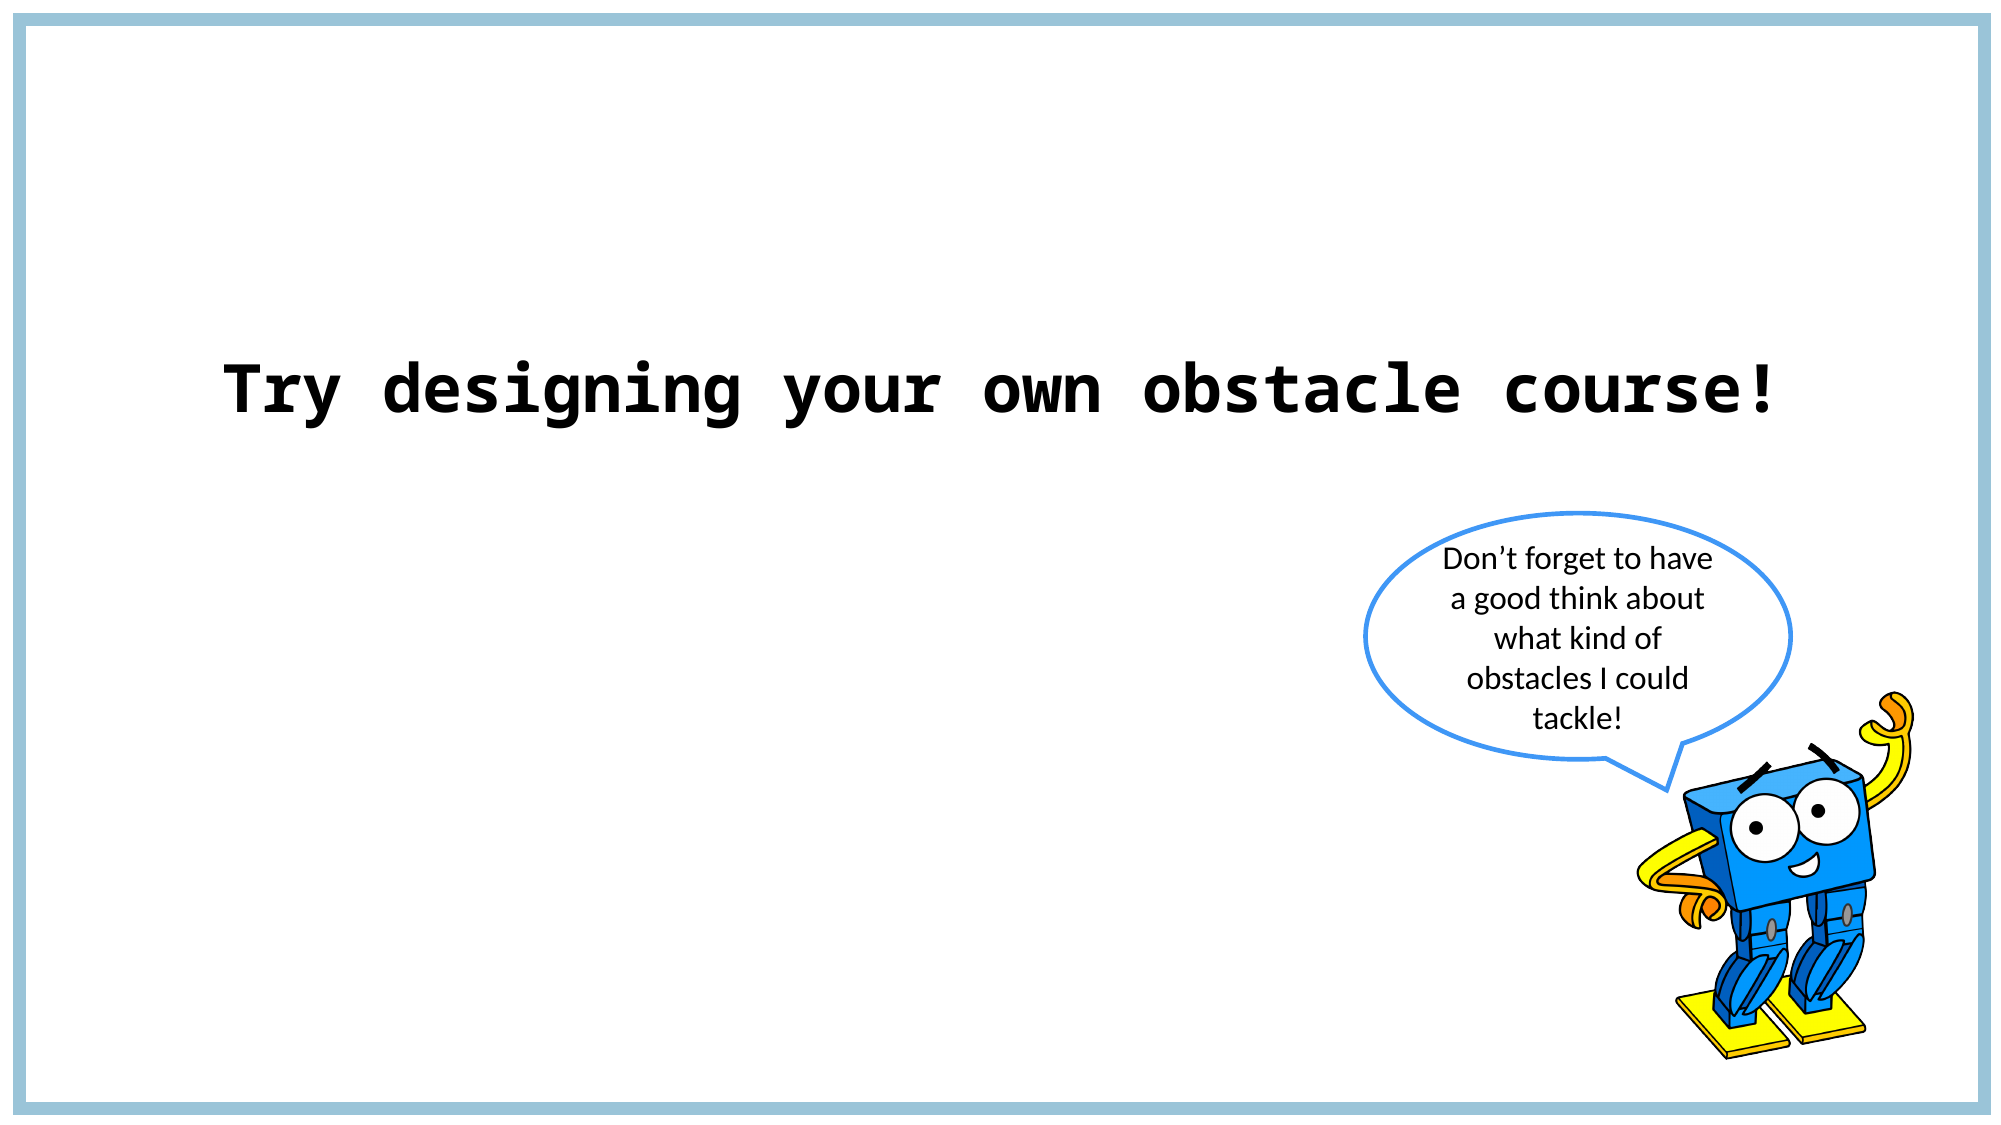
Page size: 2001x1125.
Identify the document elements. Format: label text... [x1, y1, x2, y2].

text_box Don’t forget to have a good think about what kind of obstacles I could tackle! [1364, 512, 1792, 776]
picture [1636, 691, 1918, 1060]
text_box [18, 19, 1986, 1110]
